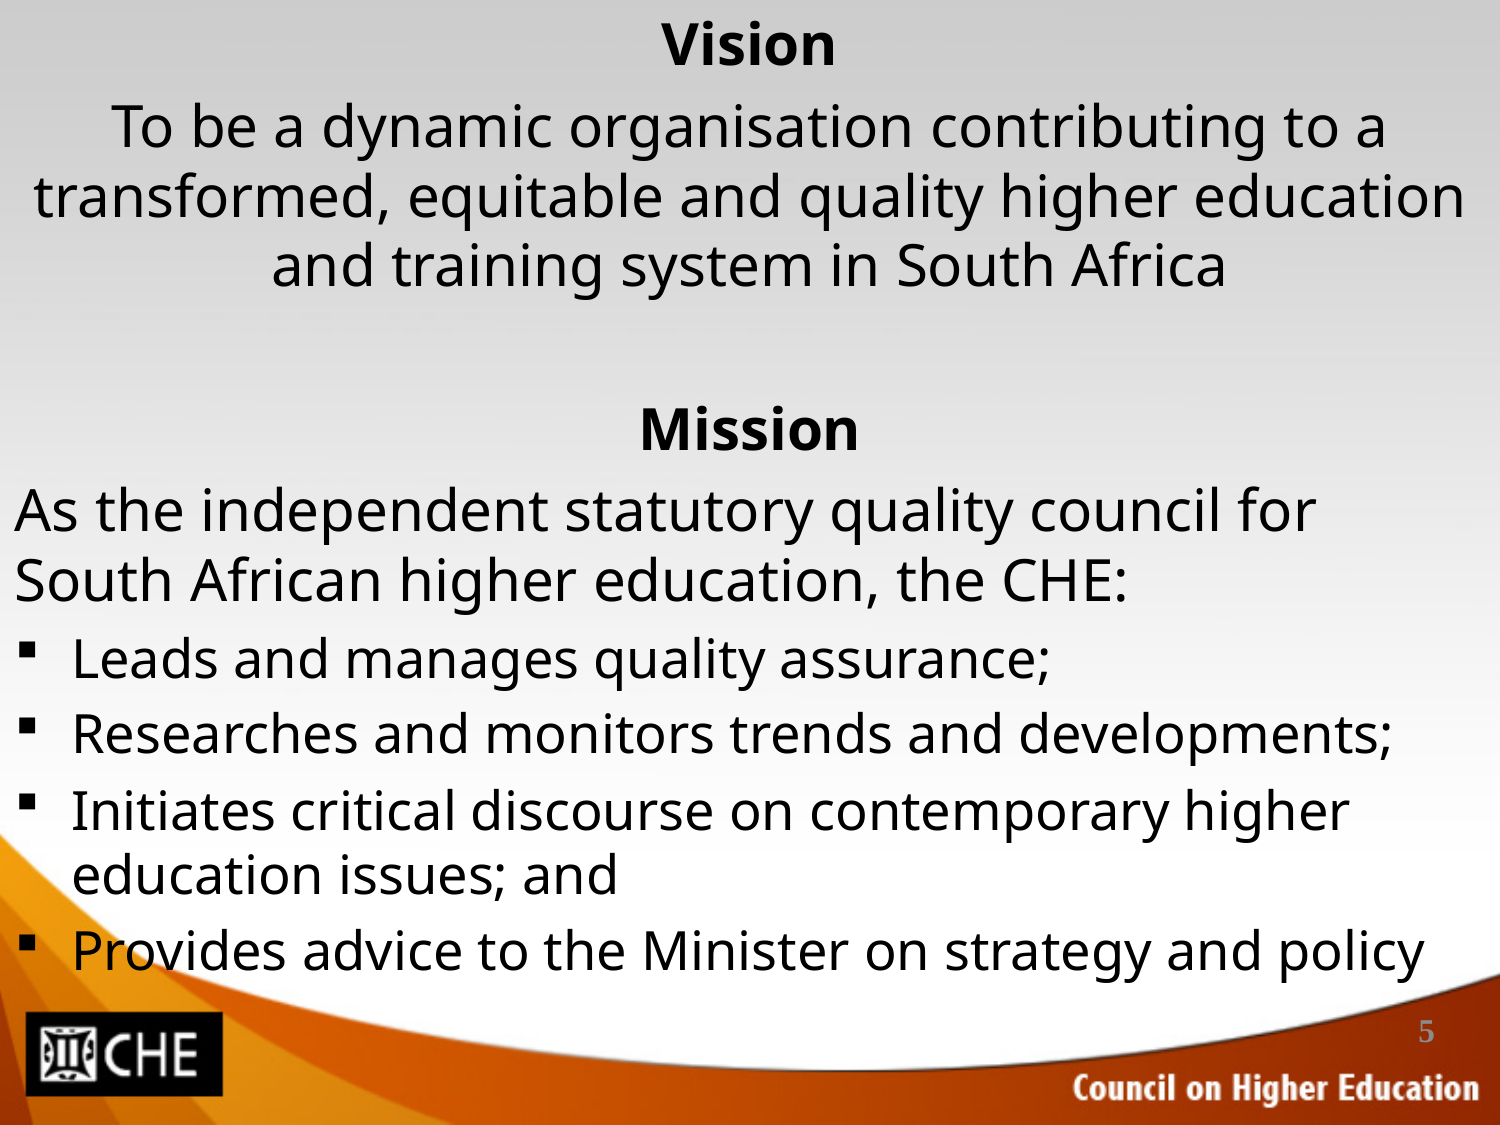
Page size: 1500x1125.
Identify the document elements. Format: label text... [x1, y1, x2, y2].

picture [0, 1071, 1500, 1125]
list Vision To be a dynamic organisation contributing to a transformed, equitable and quality higher education and training system in South Africa Mission As the independent statutory quality council for South African higher education, the CHE: Leads and manages quality assurance; Researches and monitors trends and developments; Initiates critical discourse on contemporary higher education issues; and Provides advice to the Minister on strategy and policy [0, 0, 1500, 1071]
slide_number 5 [1376, 987, 1478, 1071]
